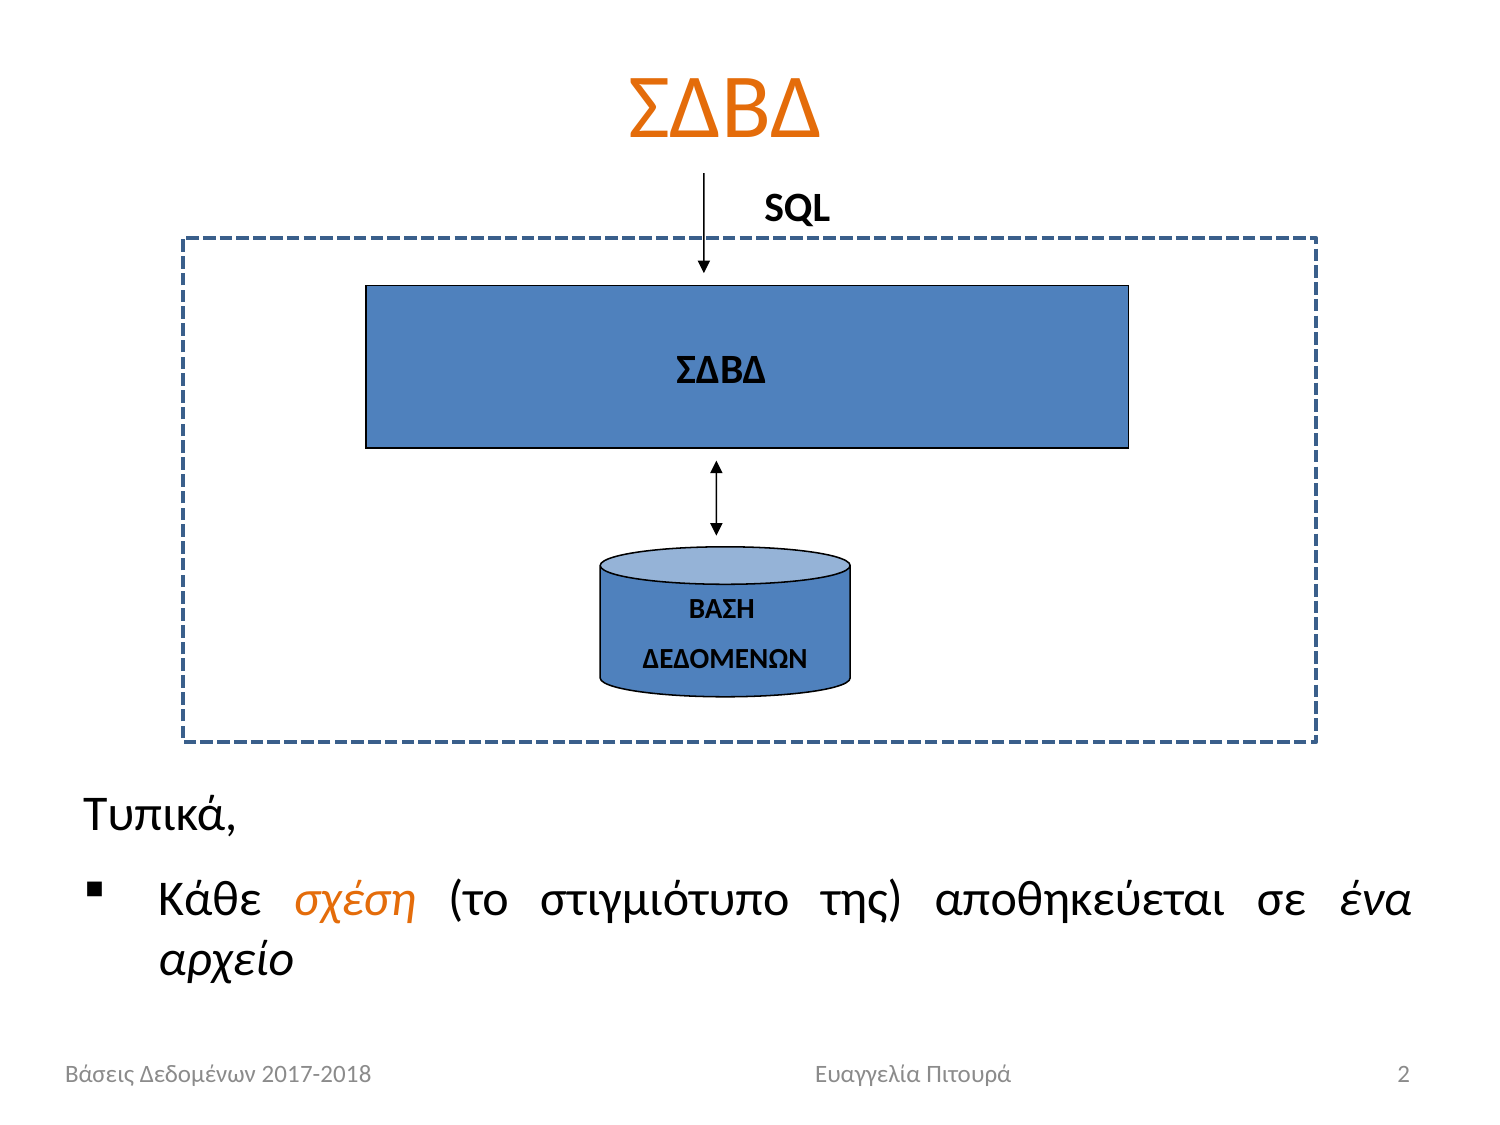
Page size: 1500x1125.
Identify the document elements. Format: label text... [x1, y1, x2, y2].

text_box [181, 236, 1318, 744]
footer Βάσεις Δεδομένων 2017-2018 Ευαγγελία Πιτουρά [50, 1042, 1230, 1103]
text_box SQL [749, 195, 1000, 238]
title ΣΔΒΔ [50, 6, 1401, 195]
text_box Τυπικά, Κάθε σχέση (το στιγμιότυπο της) αποθηκεύεται σε ένα αρχείο [68, 773, 1427, 993]
slide_number 2 [1230, 1042, 1425, 1103]
